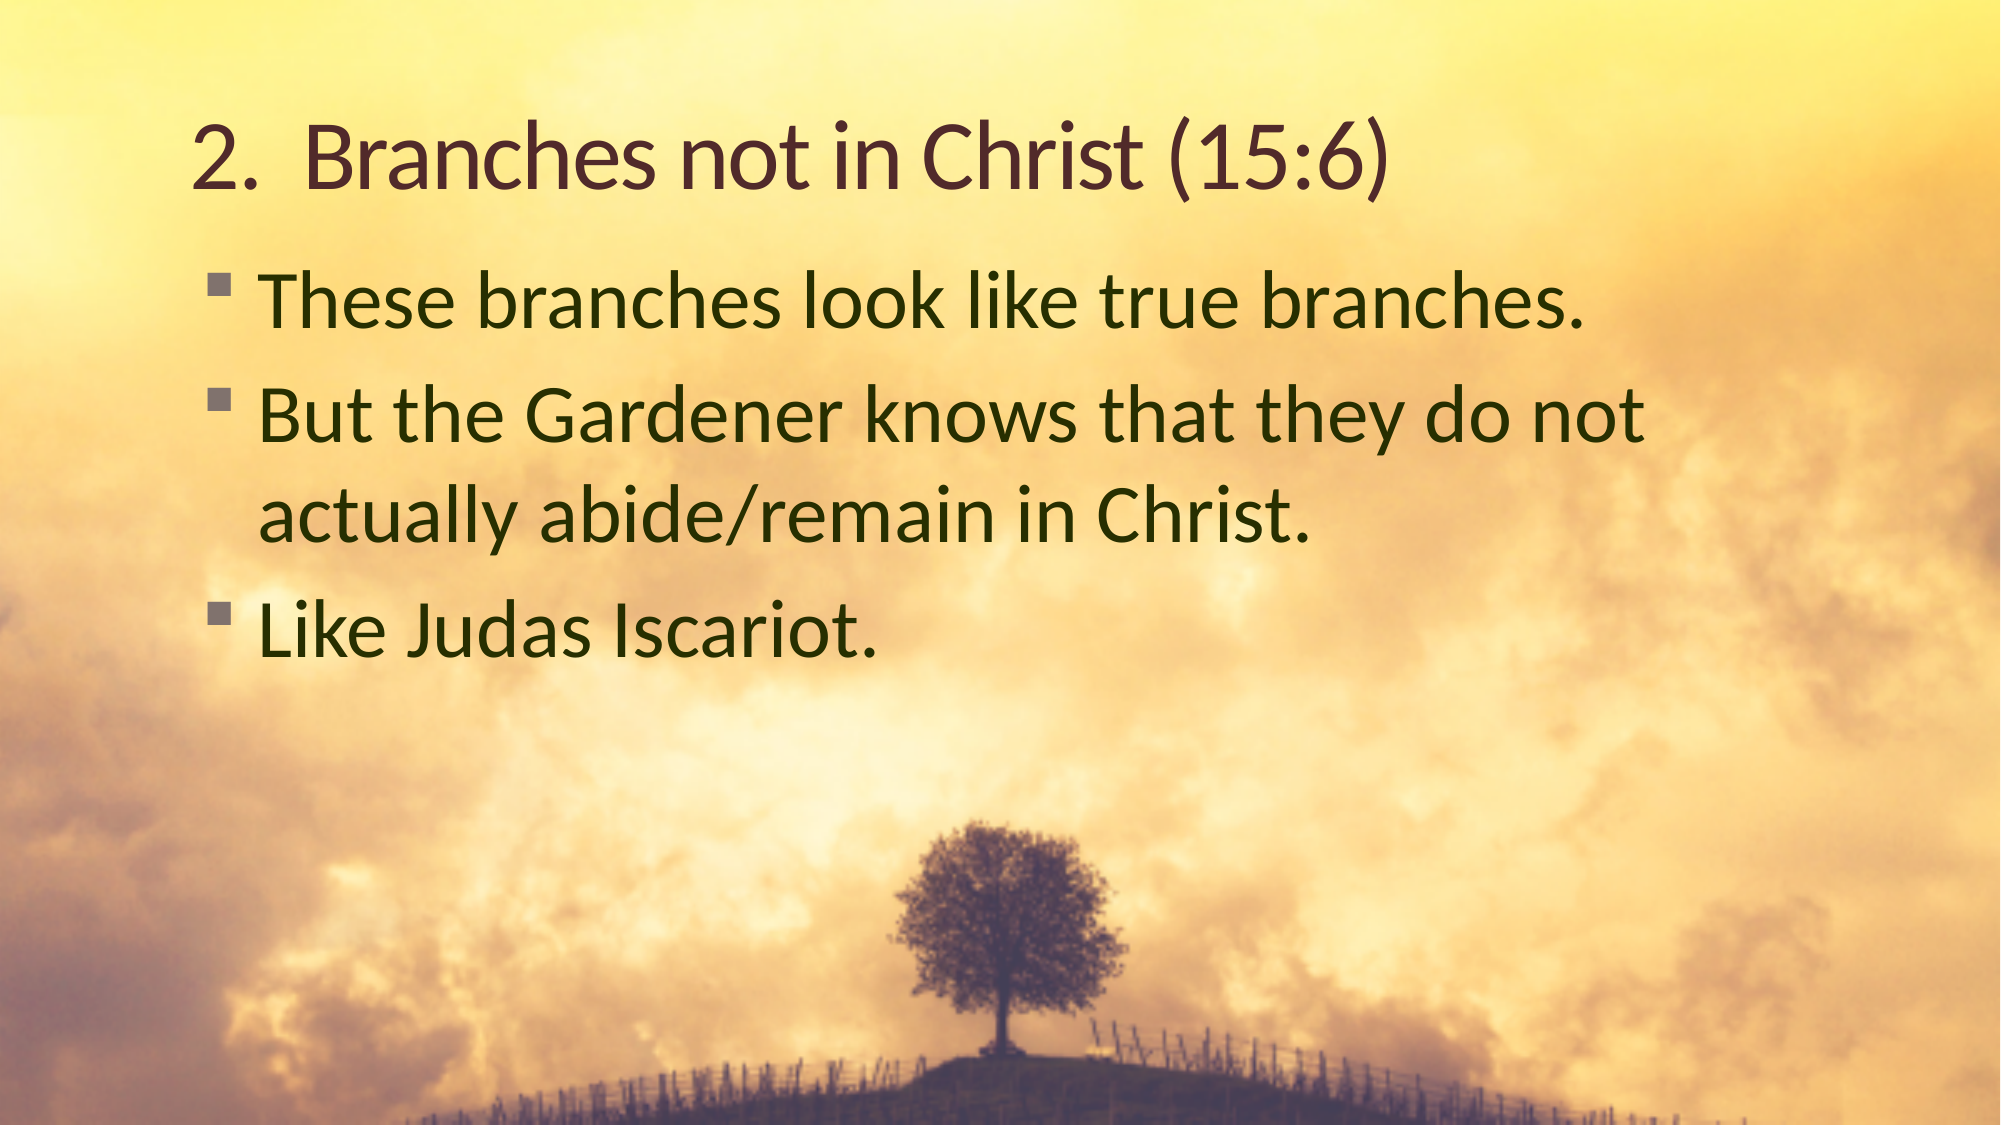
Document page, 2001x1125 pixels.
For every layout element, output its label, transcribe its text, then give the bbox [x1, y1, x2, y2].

picture [0, 0, 2001, 1125]
title 2. Branches not in Christ (15:6) [174, 82, 1450, 213]
list These branches look like true branches. But the Gardener knows that they do not actually abide/remain in Christ. Like Judas Iscariot. [174, 237, 1875, 988]
